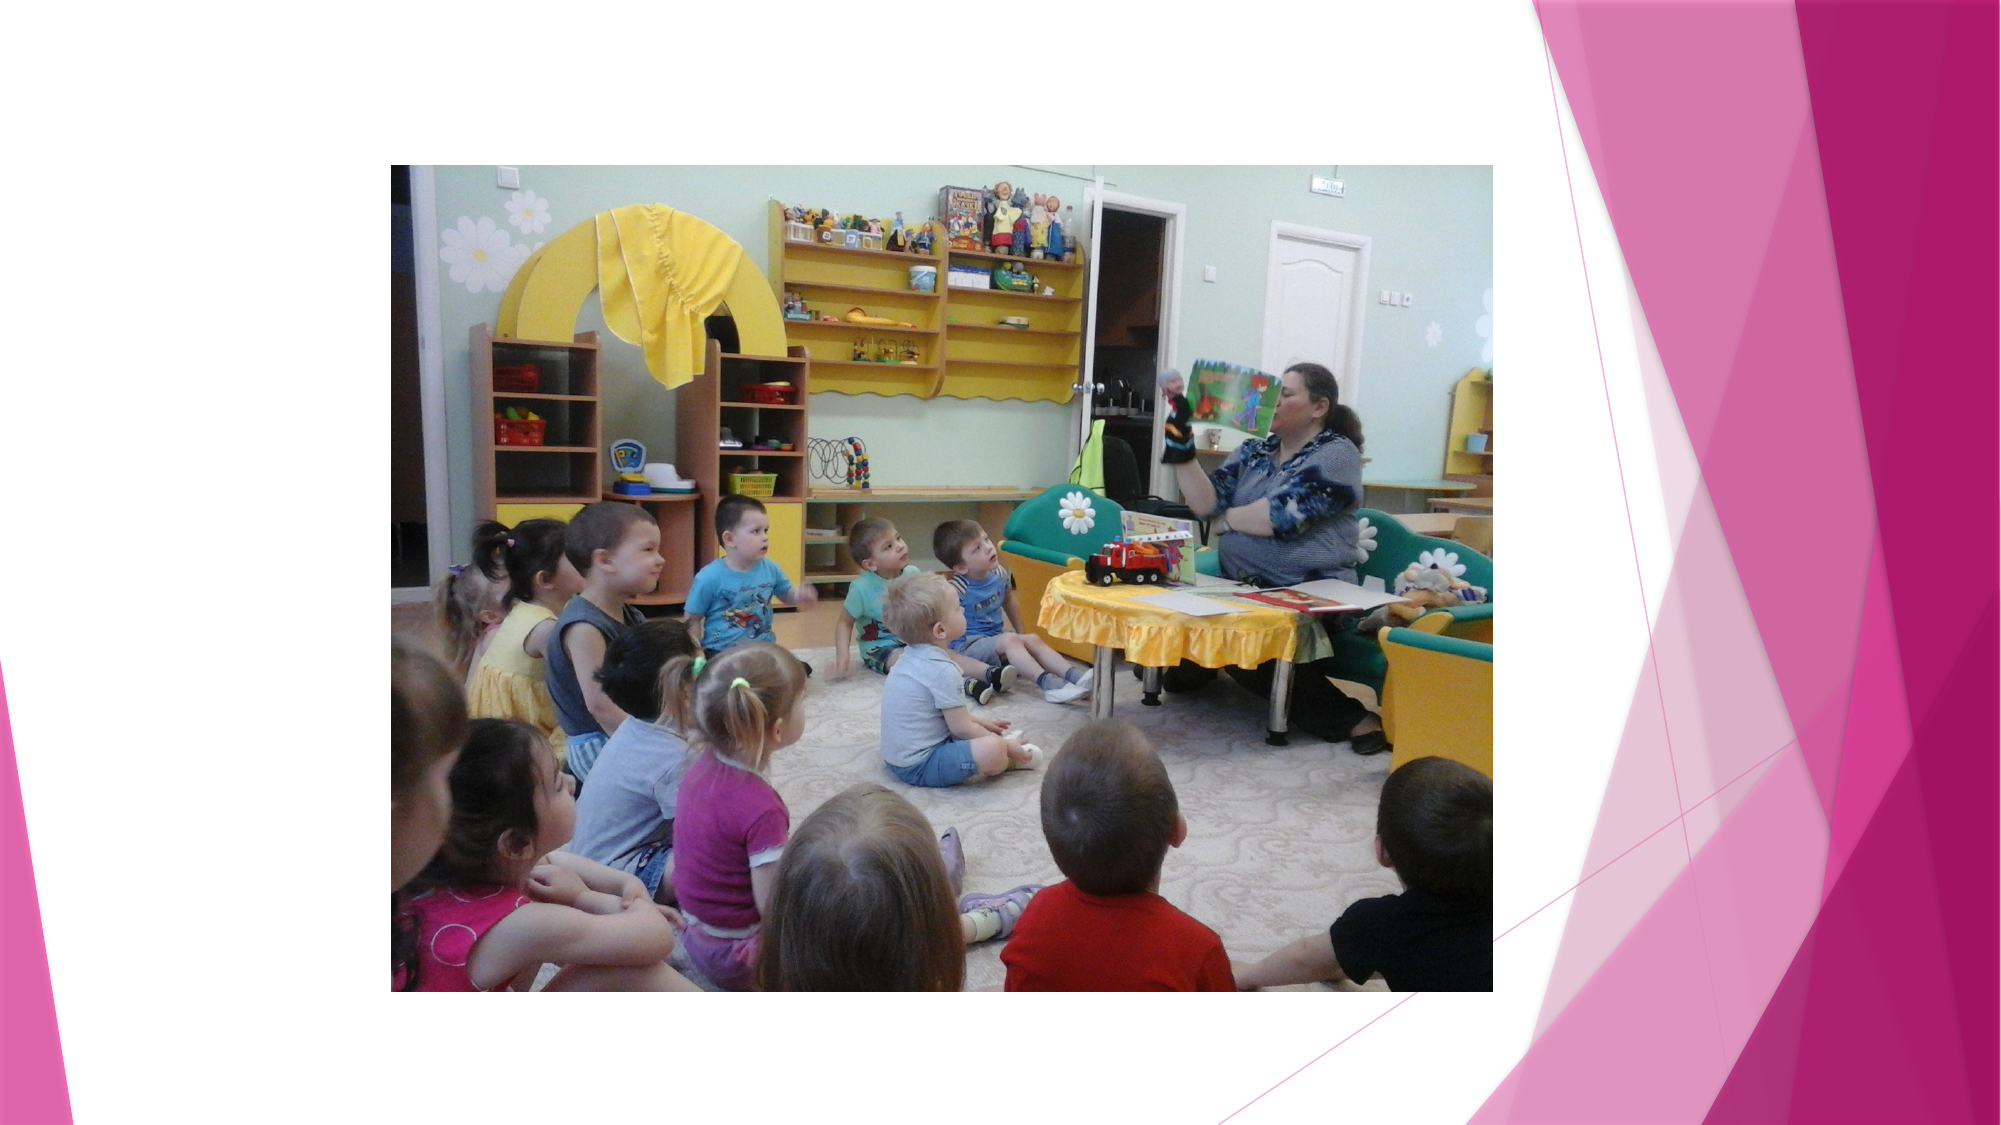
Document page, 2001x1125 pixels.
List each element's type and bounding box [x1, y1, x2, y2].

list [391, 164, 1494, 992]
